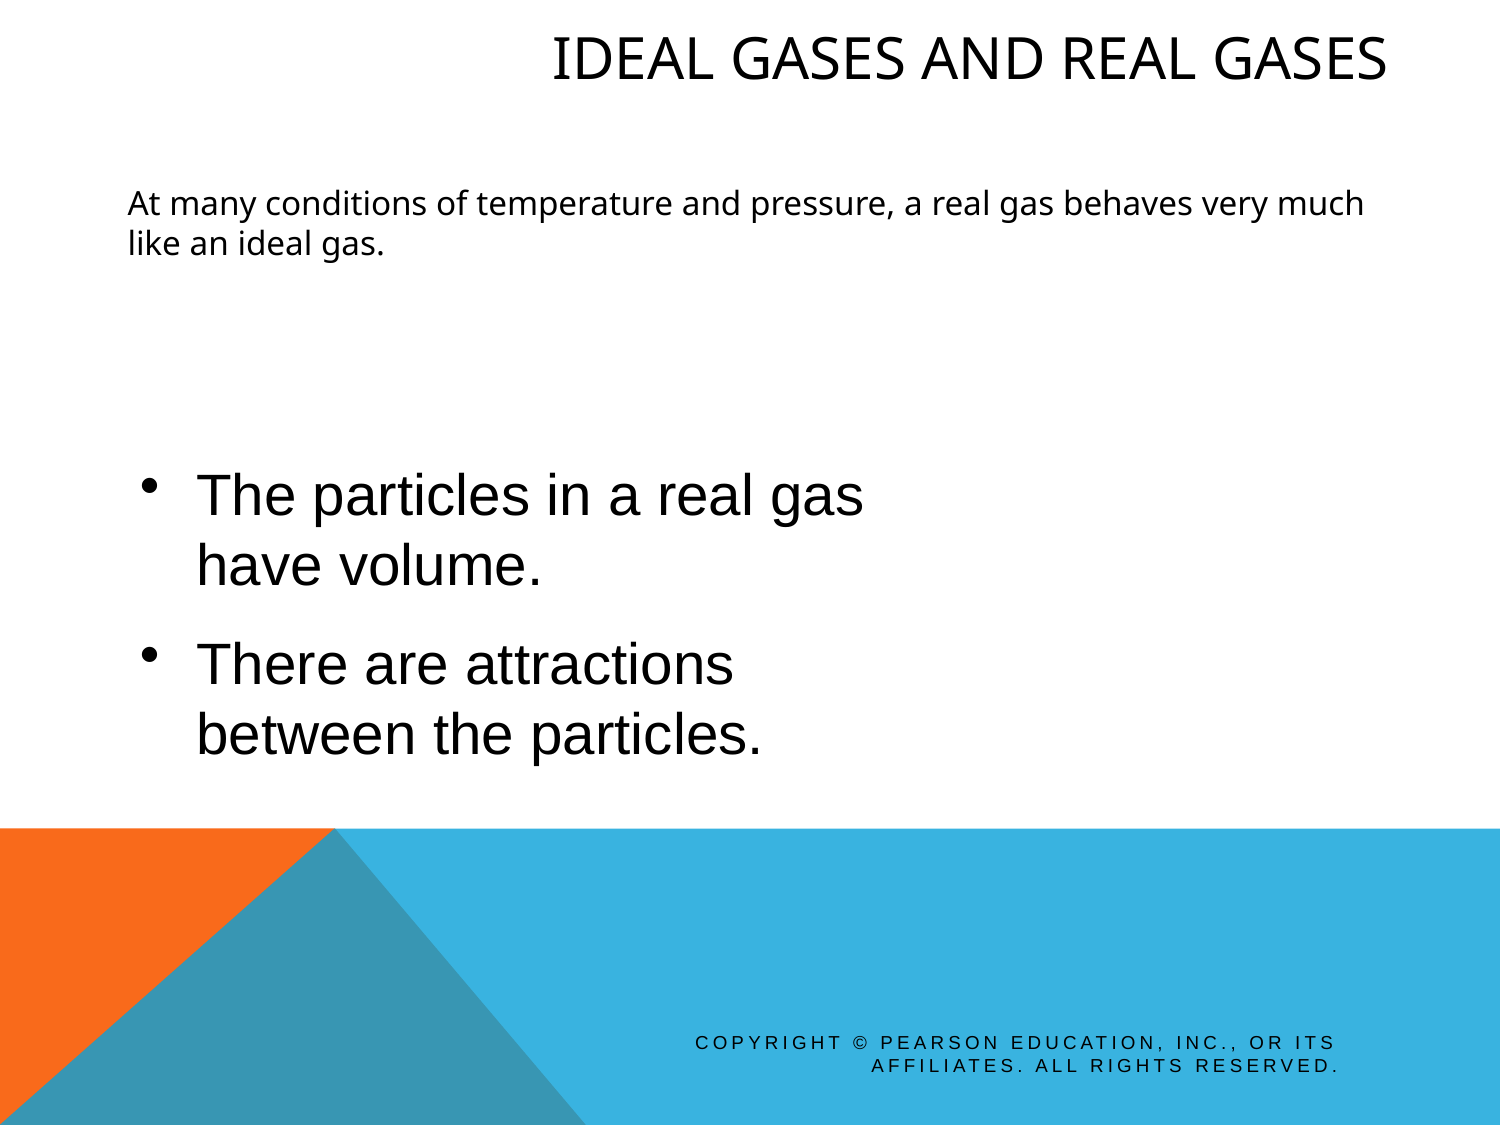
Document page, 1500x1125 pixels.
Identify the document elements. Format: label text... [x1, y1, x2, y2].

footer Copyright © Pearson Education, Inc., or its affiliates. All Rights Reserved. [577, 1031, 1352, 1076]
title Ideal Gases and Real Gases [537, 12, 1475, 100]
list At many conditions of temperature and pressure, a real gas behaves very much like an ideal gas. [112, 174, 1388, 363]
text_box The particles in a real gas have volume. There are attractions between the particles. [125, 449, 988, 774]
